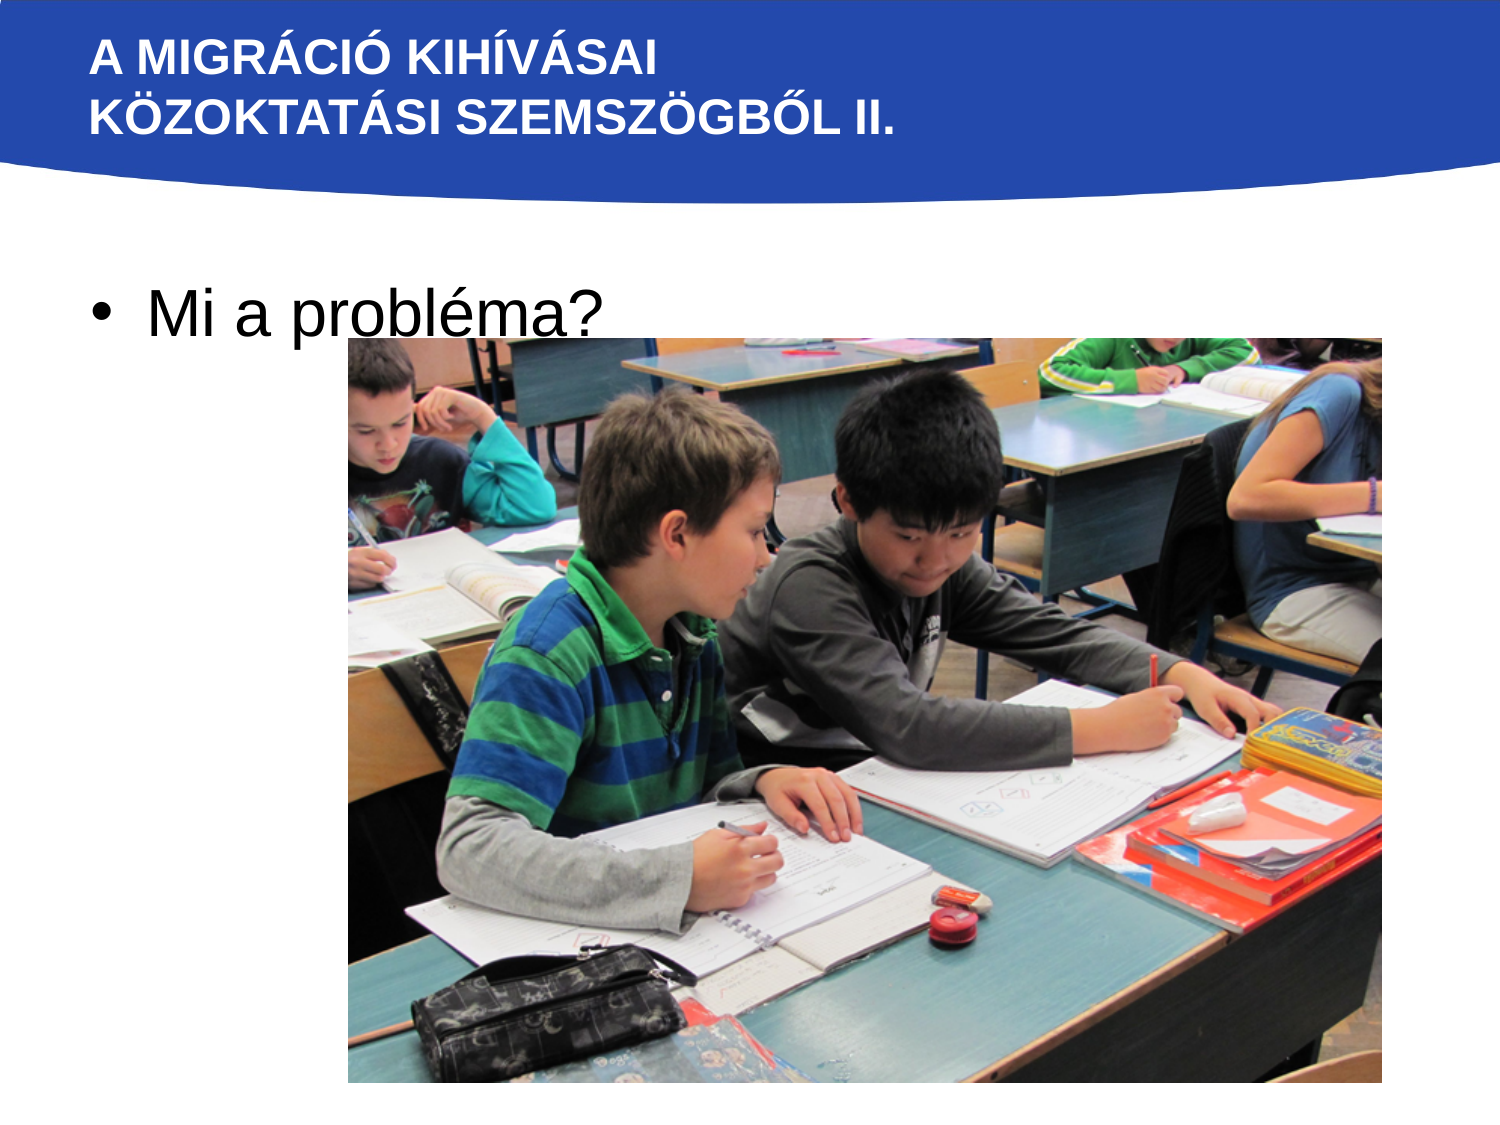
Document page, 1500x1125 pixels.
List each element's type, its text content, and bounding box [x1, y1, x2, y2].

title A migráció kihívásai közoktatási szemszögből II. [73, 7, 916, 161]
picture [0, 0, 1500, 1125]
list Mi a probléma? [75, 262, 1425, 1005]
